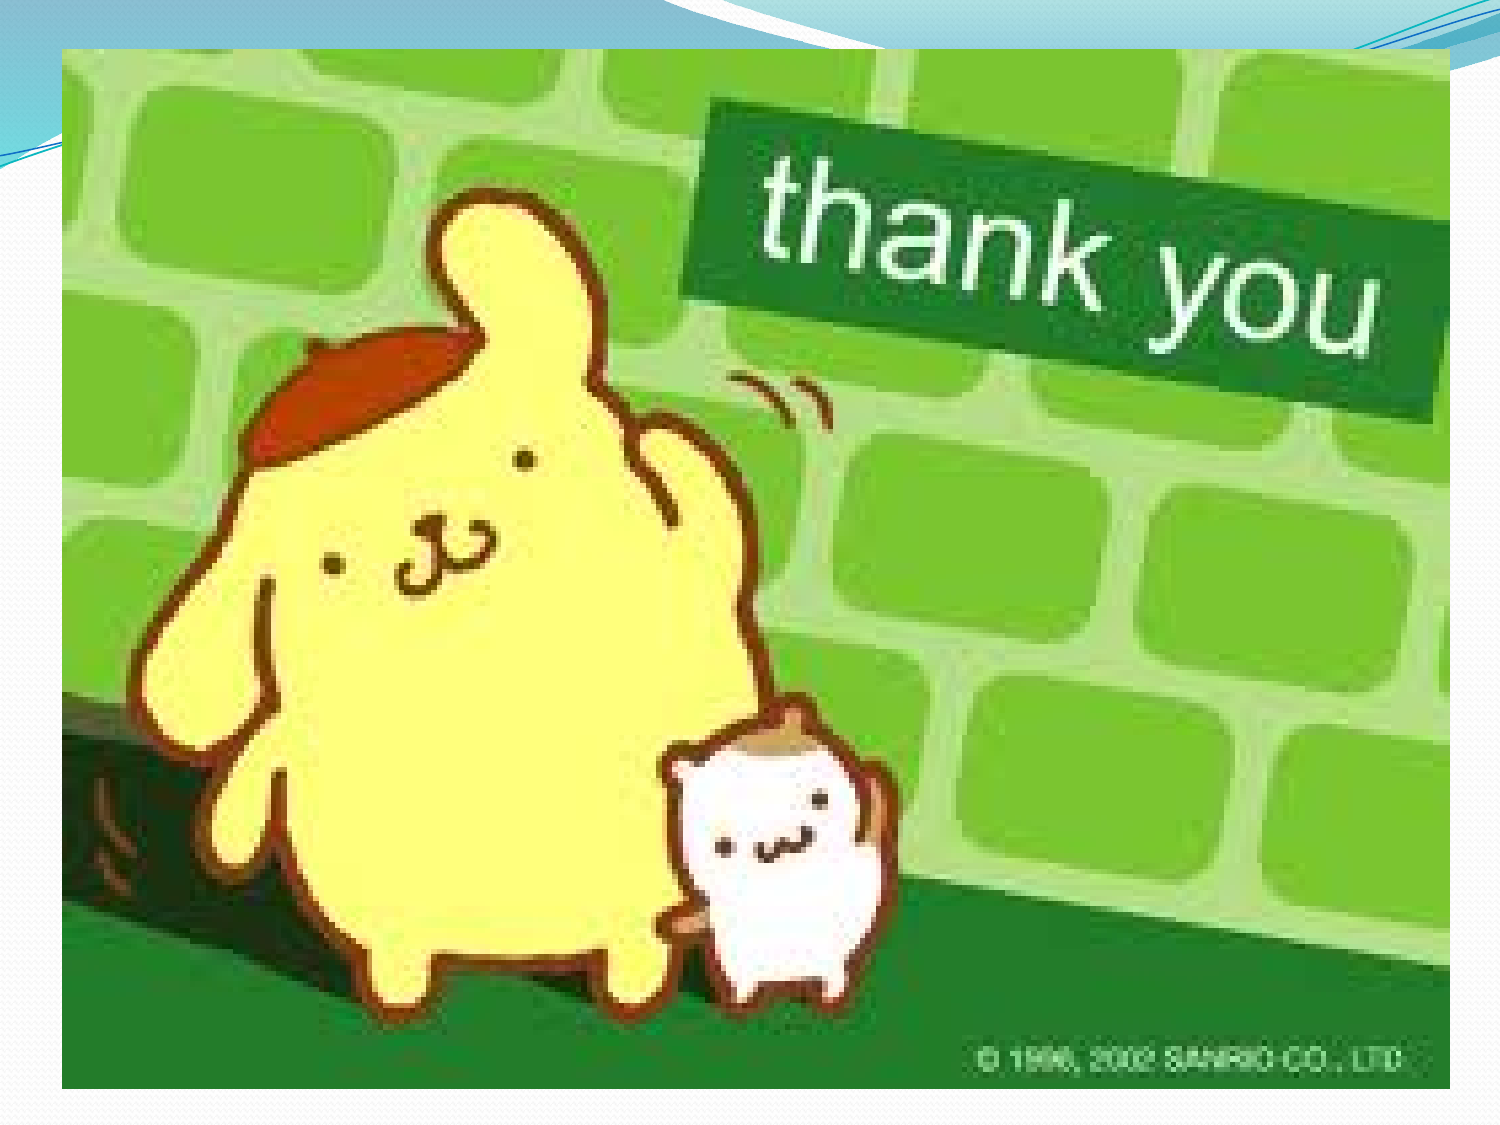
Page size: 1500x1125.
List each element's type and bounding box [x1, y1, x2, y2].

list [62, 49, 1450, 1090]
